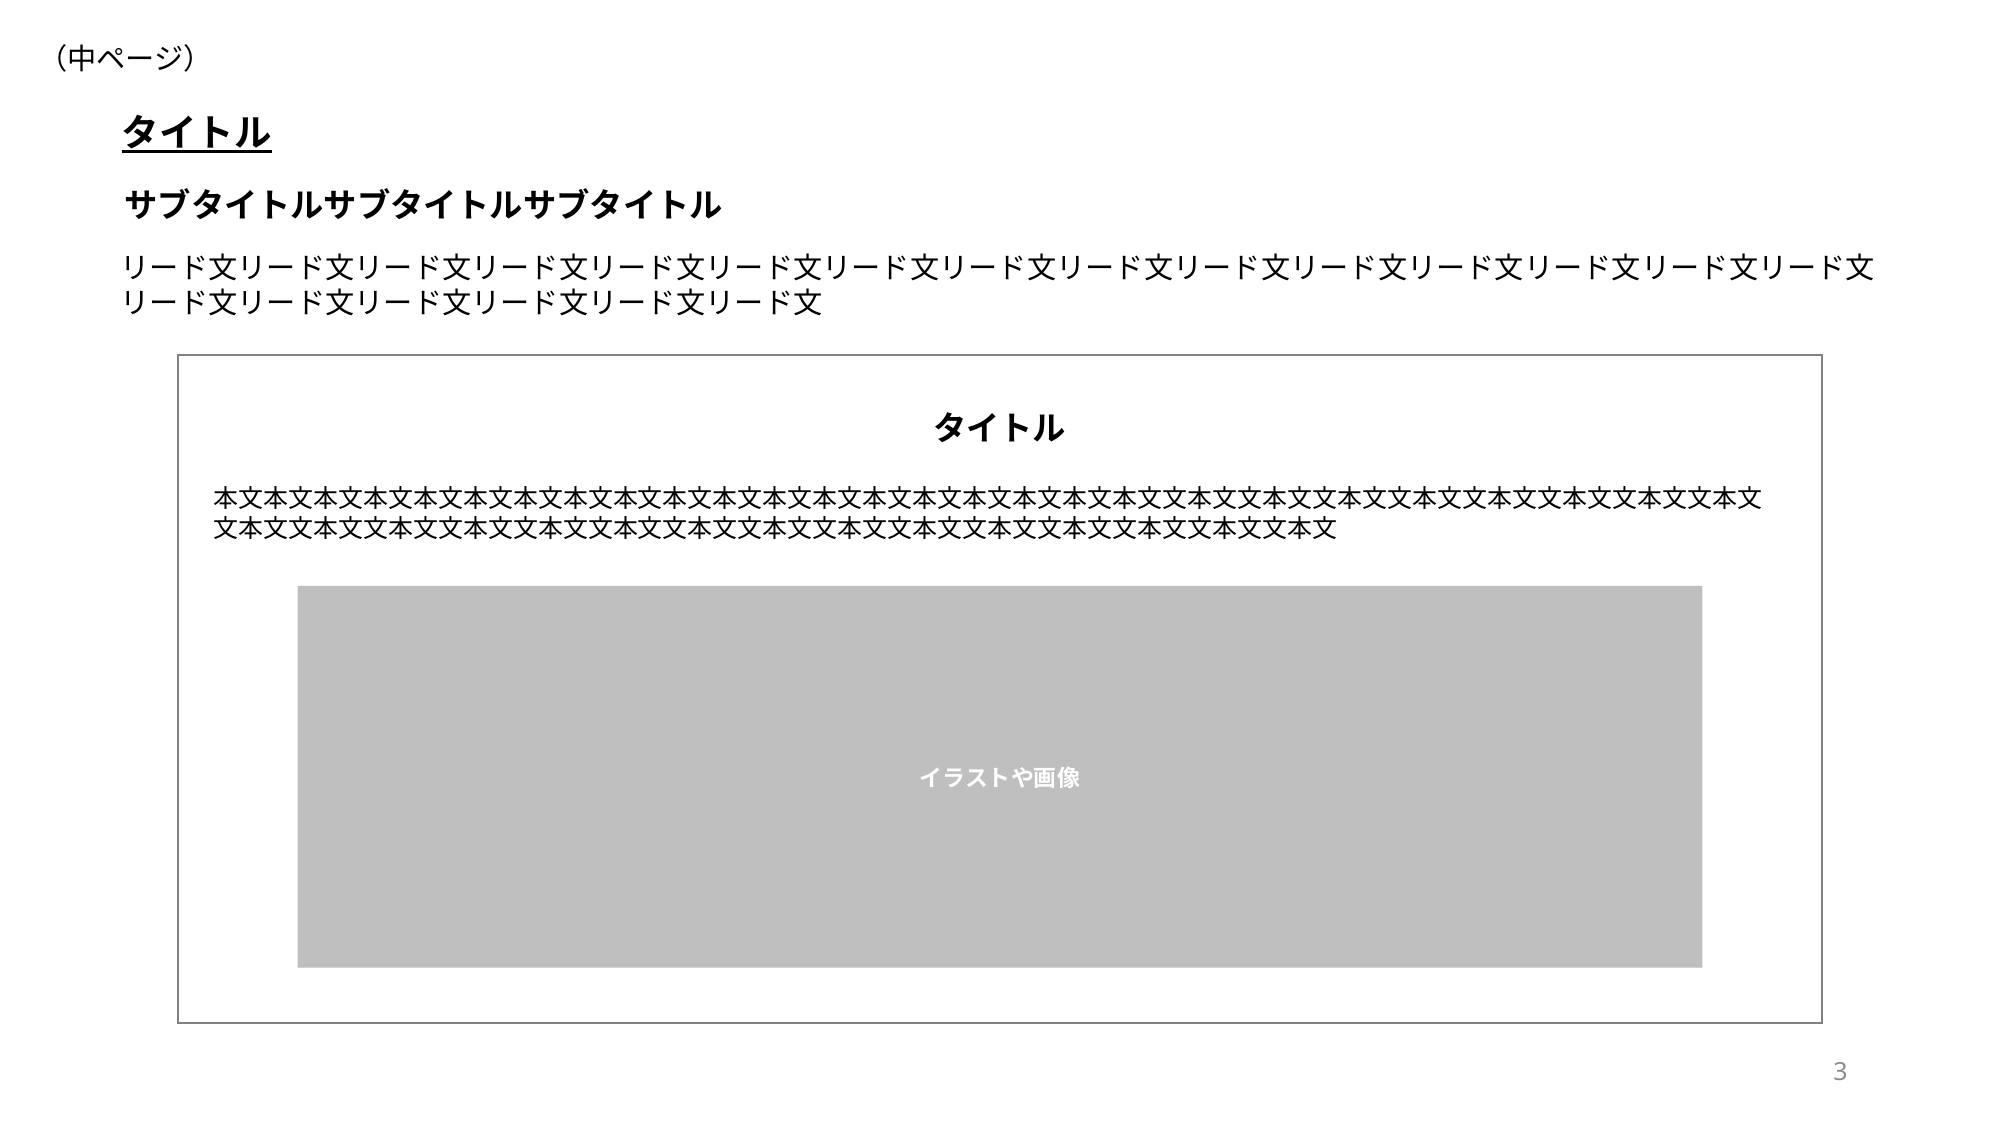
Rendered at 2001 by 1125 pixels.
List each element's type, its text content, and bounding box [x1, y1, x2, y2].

text_box リード文リード文リード文リード文リード文リード文リード文リード文リード文リード文リード文リード文リード文リード文リード文リード文リード文リード文リード文リード文リード文 [105, 242, 1895, 327]
text_box タイトル 本文本文本文本文本文本文本文本文本文本文本文本文本文本文本文本文本文本文本文文本文文本文文本文文本文文本文文本文文本文文本文文本文文本文文本文文本文文本文文本文文本文文本文文本文文本文文本文文本文文本文文本文文本文 [177, 354, 1823, 1024]
text_box イラストや画像 [296, 585, 1703, 969]
text_box （中ページ） [23, 32, 229, 83]
text_box サブタイトルサブタイトルサブタイトル [109, 177, 739, 232]
text_box タイトル [106, 102, 287, 162]
slide_number 3 [1412, 1042, 1863, 1103]
